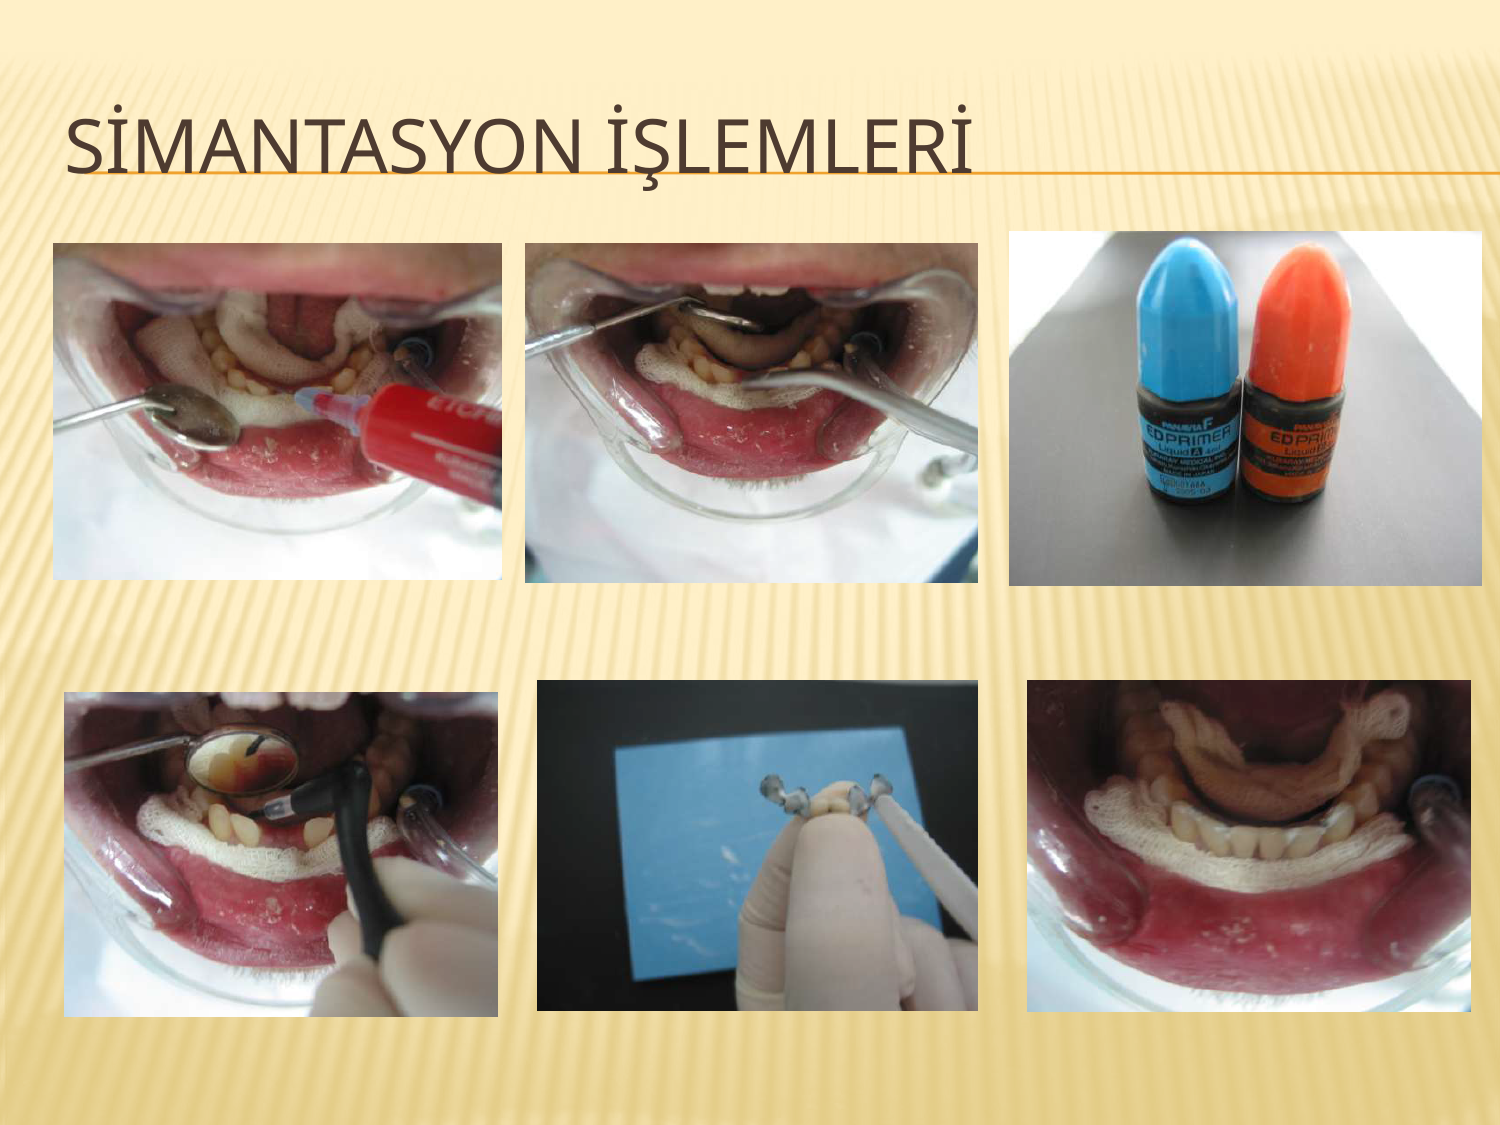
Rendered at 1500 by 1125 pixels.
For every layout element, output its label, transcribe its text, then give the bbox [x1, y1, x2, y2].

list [52, 243, 503, 581]
picture [1009, 231, 1482, 586]
title Simantasyon işlemleri [50, 75, 1475, 213]
picture [64, 692, 498, 1017]
picture [1027, 680, 1471, 1012]
picture [537, 680, 978, 1011]
picture [525, 243, 978, 583]
